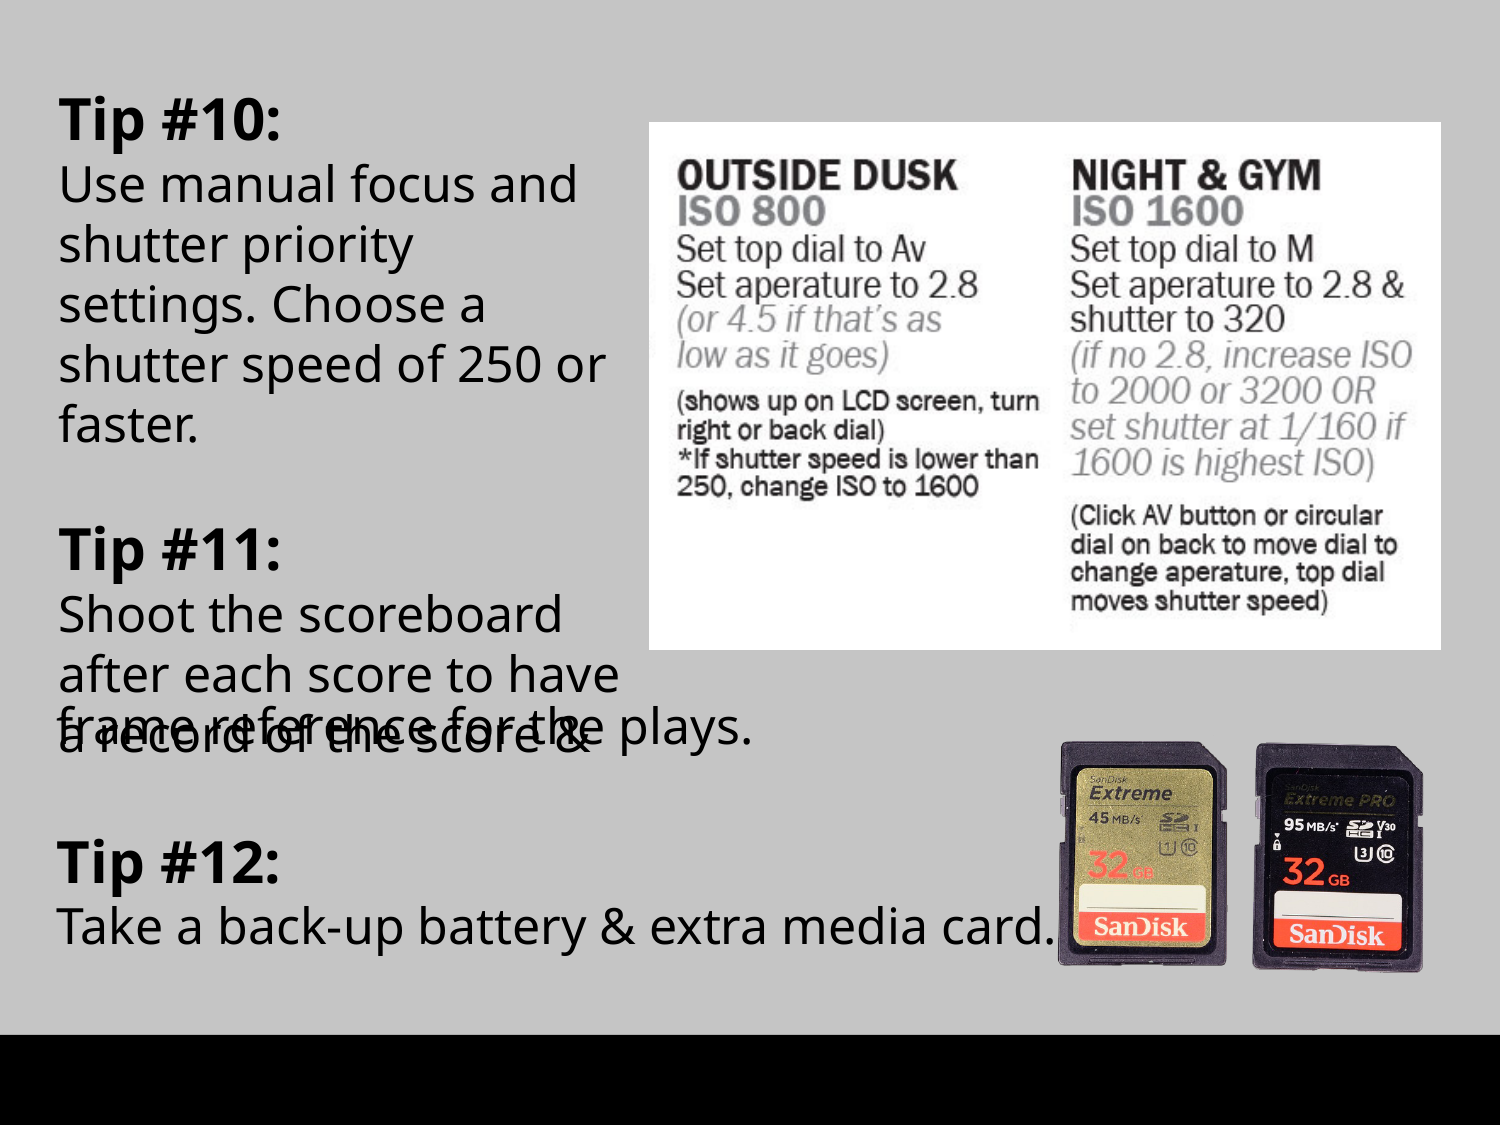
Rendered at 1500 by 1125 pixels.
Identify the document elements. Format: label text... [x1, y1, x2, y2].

text_box Tip #10: Use manual focus and shutter priority settings. Choose a shutter speed of 250 or faster. Tip #11: Shoot the scoreboard after each score to have a record of the score & [43, 74, 638, 687]
picture [1037, 731, 1435, 988]
picture [649, 122, 1441, 651]
text_box frame reference for the plays. Tip #12: Take a back-up battery & extra media card. [42, 687, 1463, 963]
